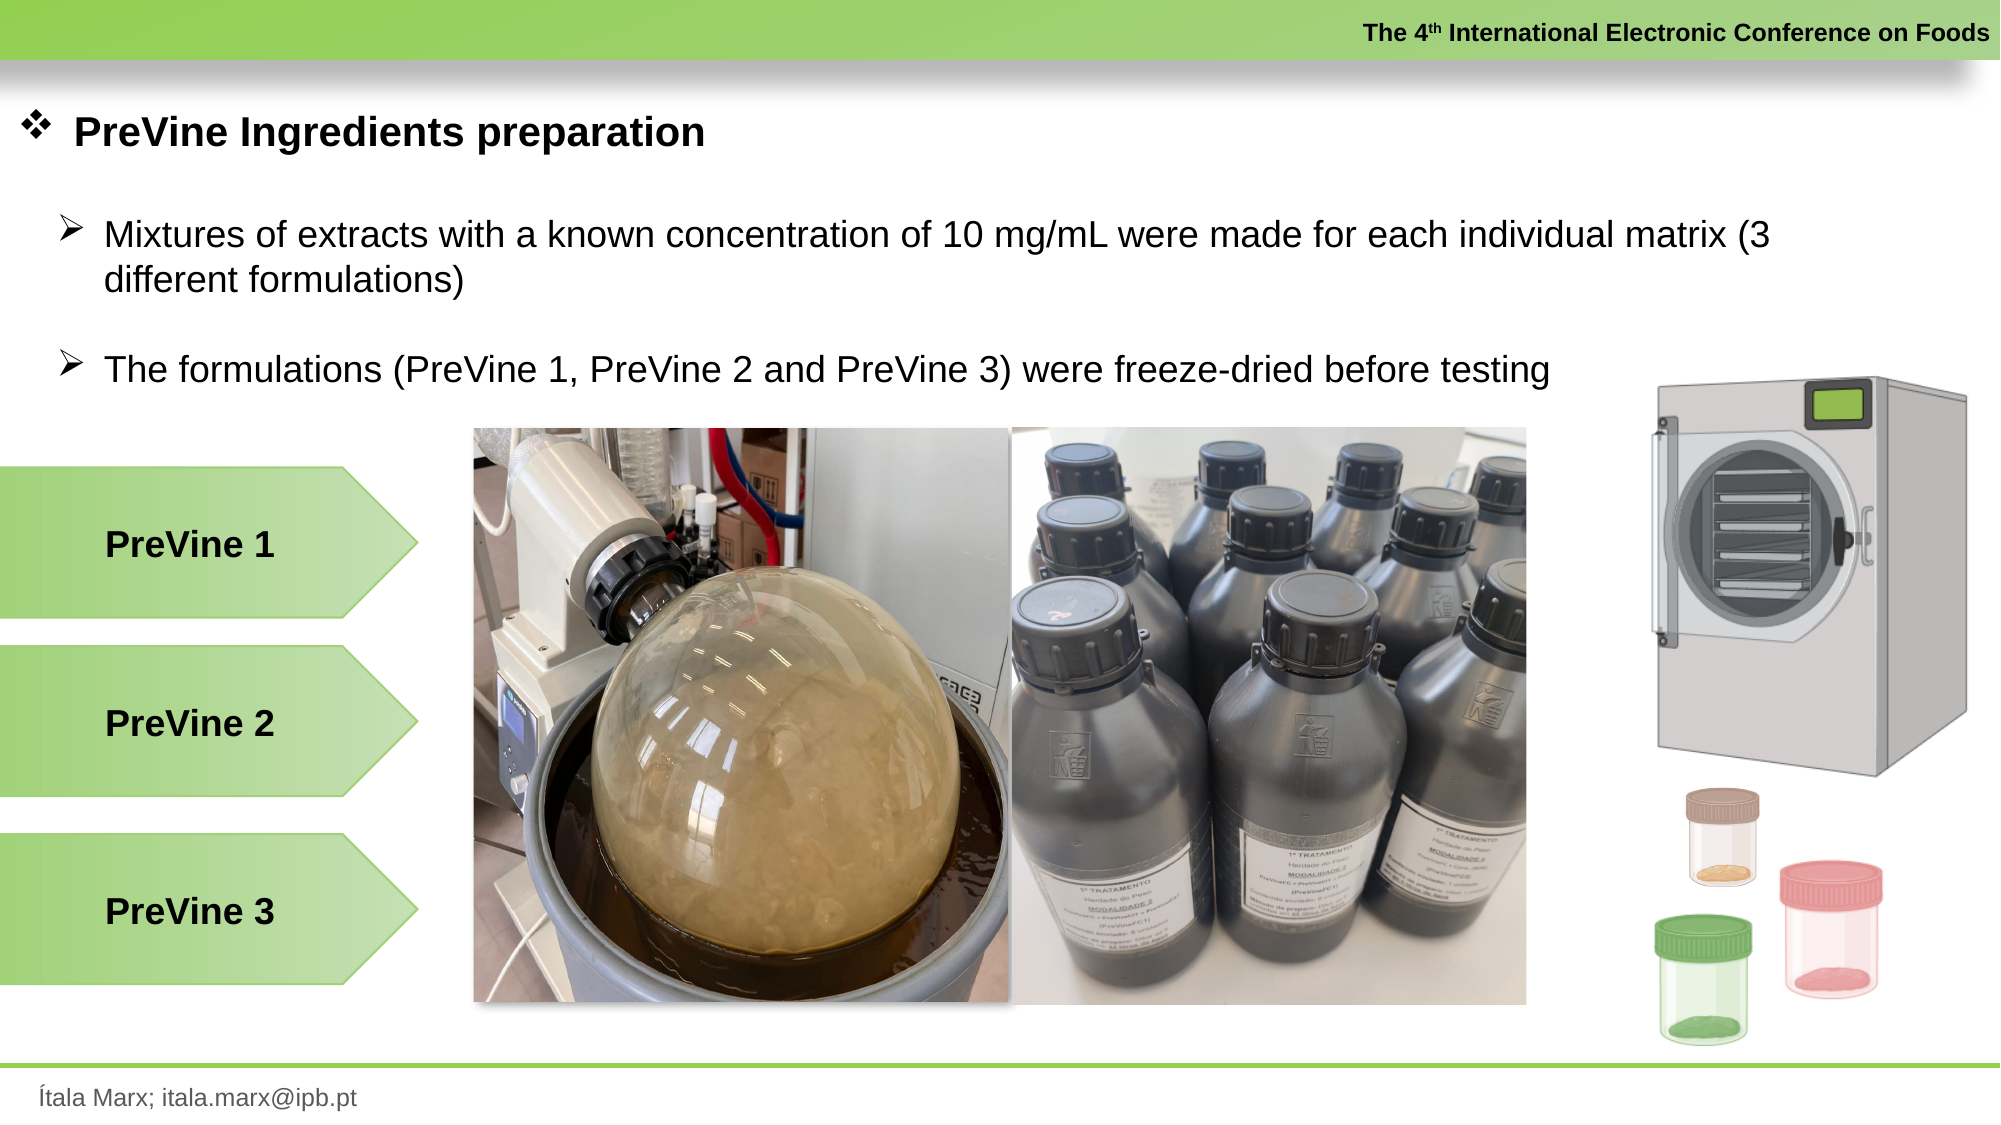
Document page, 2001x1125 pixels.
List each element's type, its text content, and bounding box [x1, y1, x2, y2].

text_box [0, 0, 2000, 60]
picture [1638, 369, 1983, 1008]
text_box Ítala Marx; itala.marx@ipb.pt [23, 1073, 464, 1119]
text_box The 4th International Electronic Conference on Foods [974, 8, 2000, 54]
text_box PreVine 2 [0, 645, 419, 798]
text_box Mixtures of extracts with a known concentration of 10 mg/mL were made for each individual matrix (3 different formulations) The formulations (PreVine 1, PreVine 2 and PreVine 3) were freeze-dried before testing [42, 203, 1870, 398]
picture [1643, 903, 1760, 1058]
text_box PreVine 3 [0, 833, 419, 986]
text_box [473, 426, 1527, 1005]
text_box PreVine 1 [0, 466, 419, 619]
text_box PreVine Ingredients preparation [2, 97, 722, 163]
